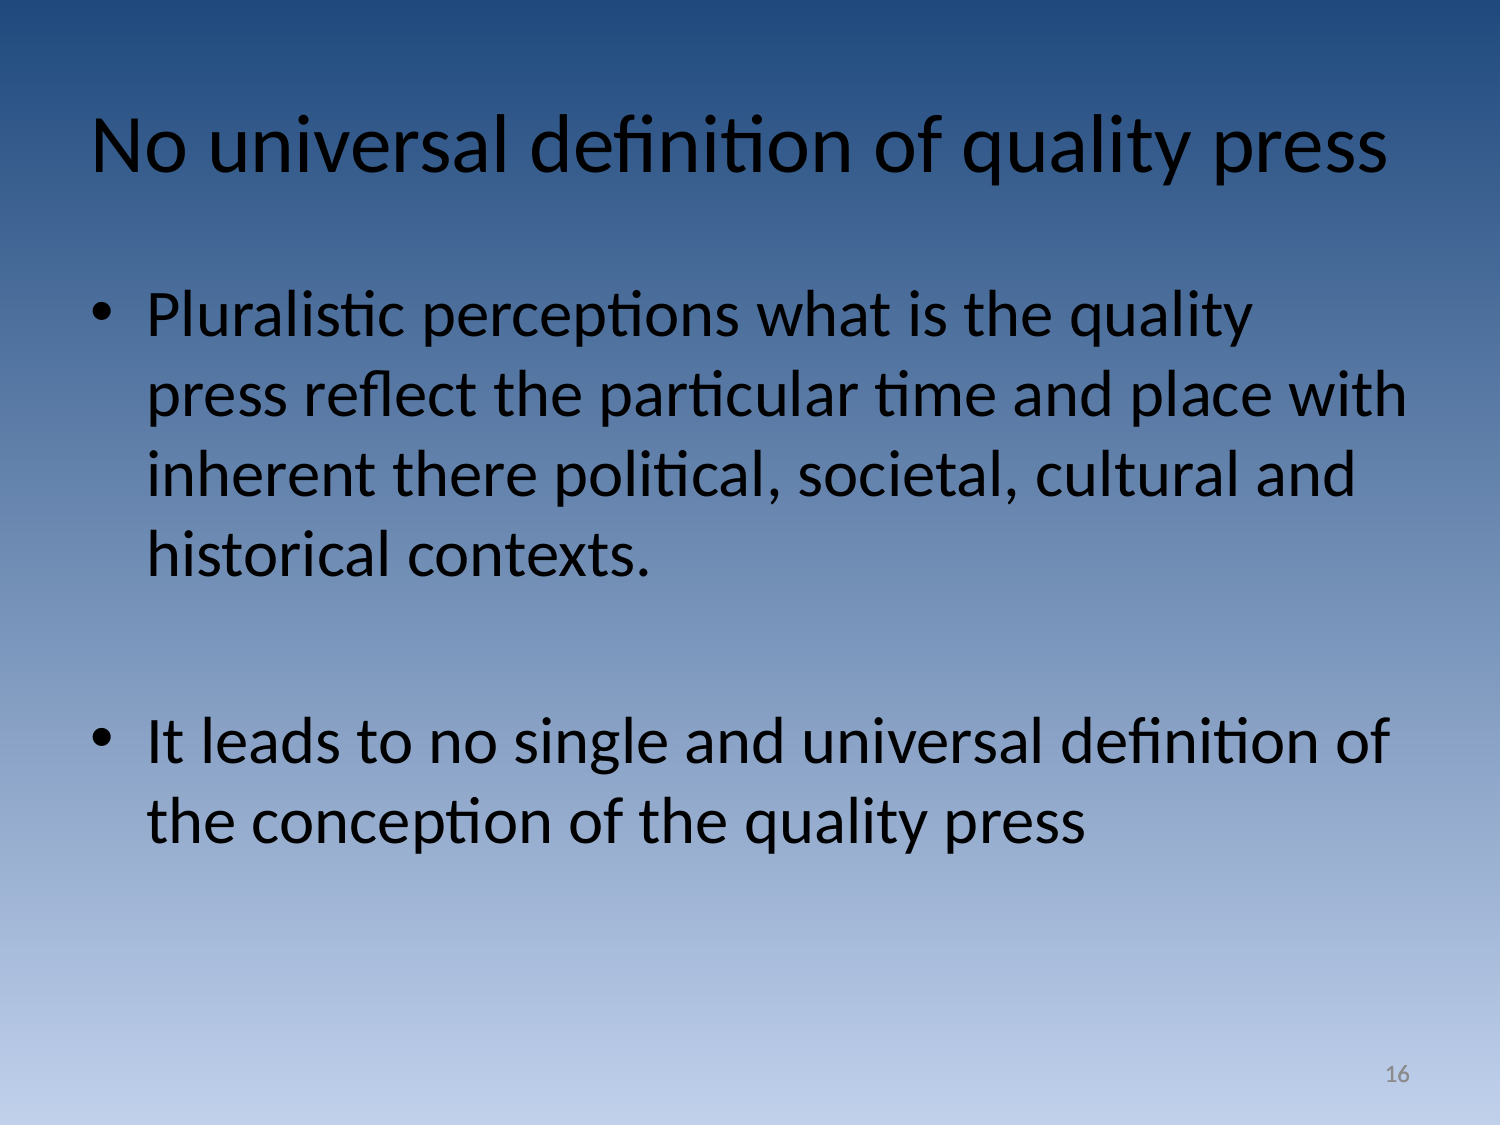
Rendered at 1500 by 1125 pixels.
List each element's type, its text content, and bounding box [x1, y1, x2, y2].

text_box 16 [1074, 1042, 1425, 1103]
list Pluralistic perceptions what is the quality press reflect the particular time and place with inherent there political, societal, cultural and historical contexts. It leads to no single and universal definition of the conception of the quality press [74, 262, 1426, 1006]
title No universal definition of quality press [74, 44, 1426, 233]
